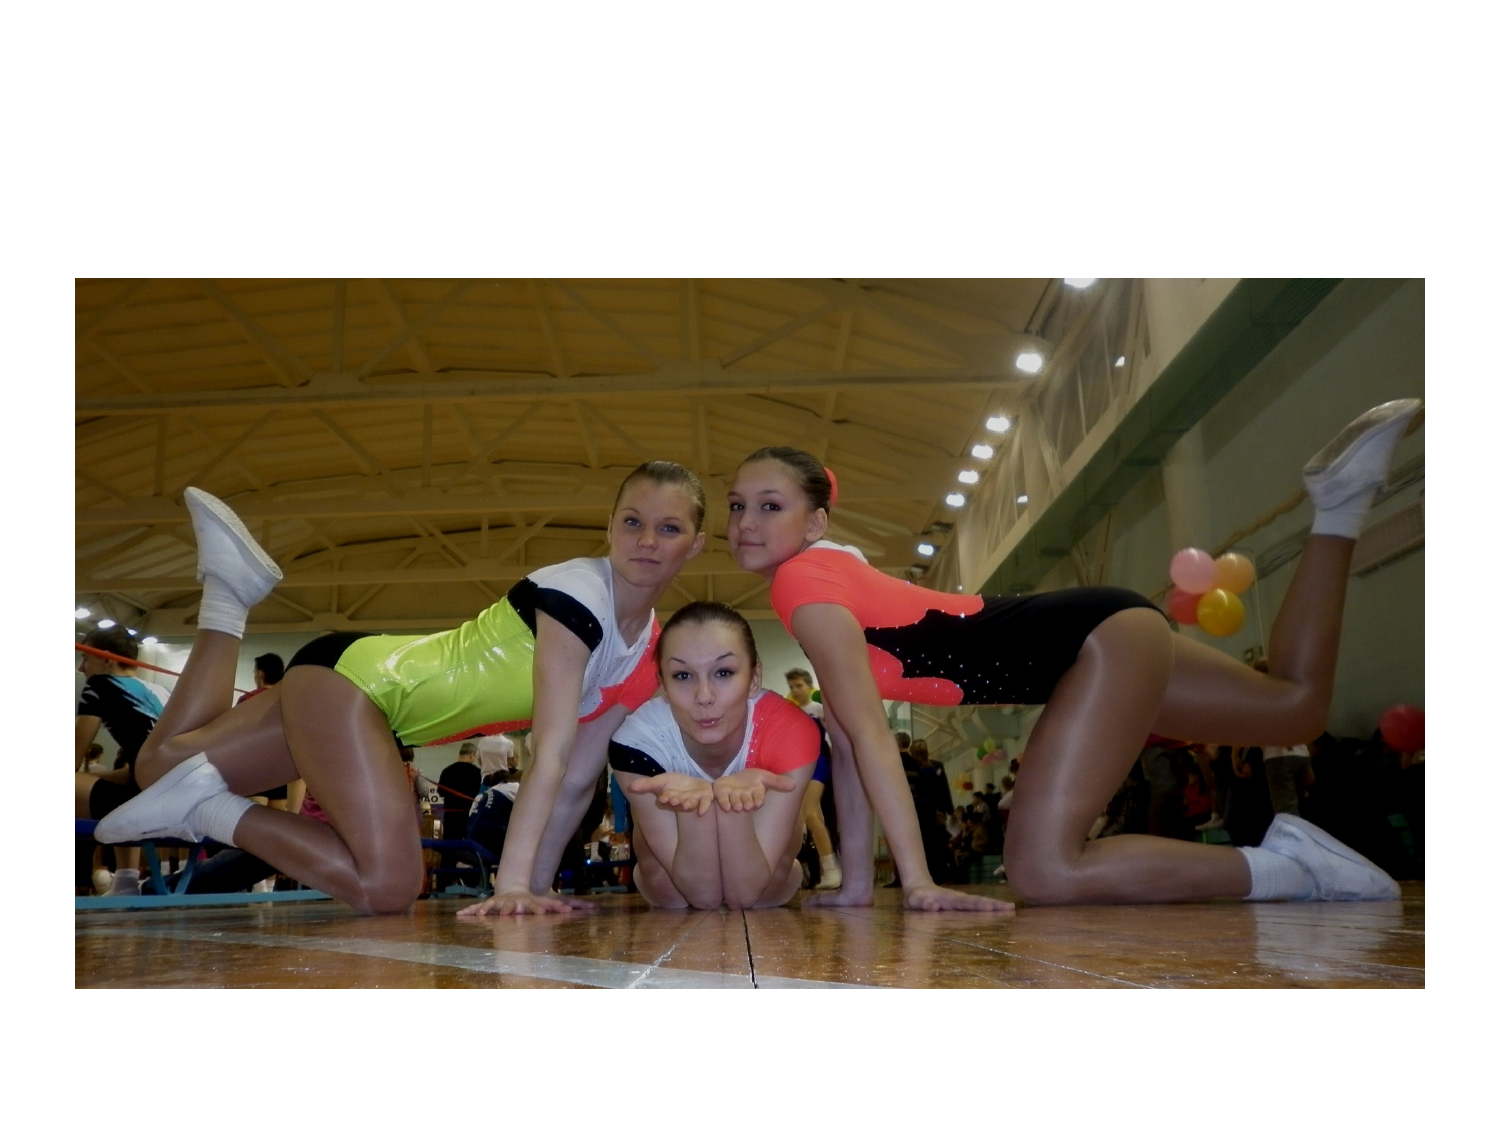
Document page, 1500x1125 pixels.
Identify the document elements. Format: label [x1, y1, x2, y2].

list [74, 278, 1426, 989]
